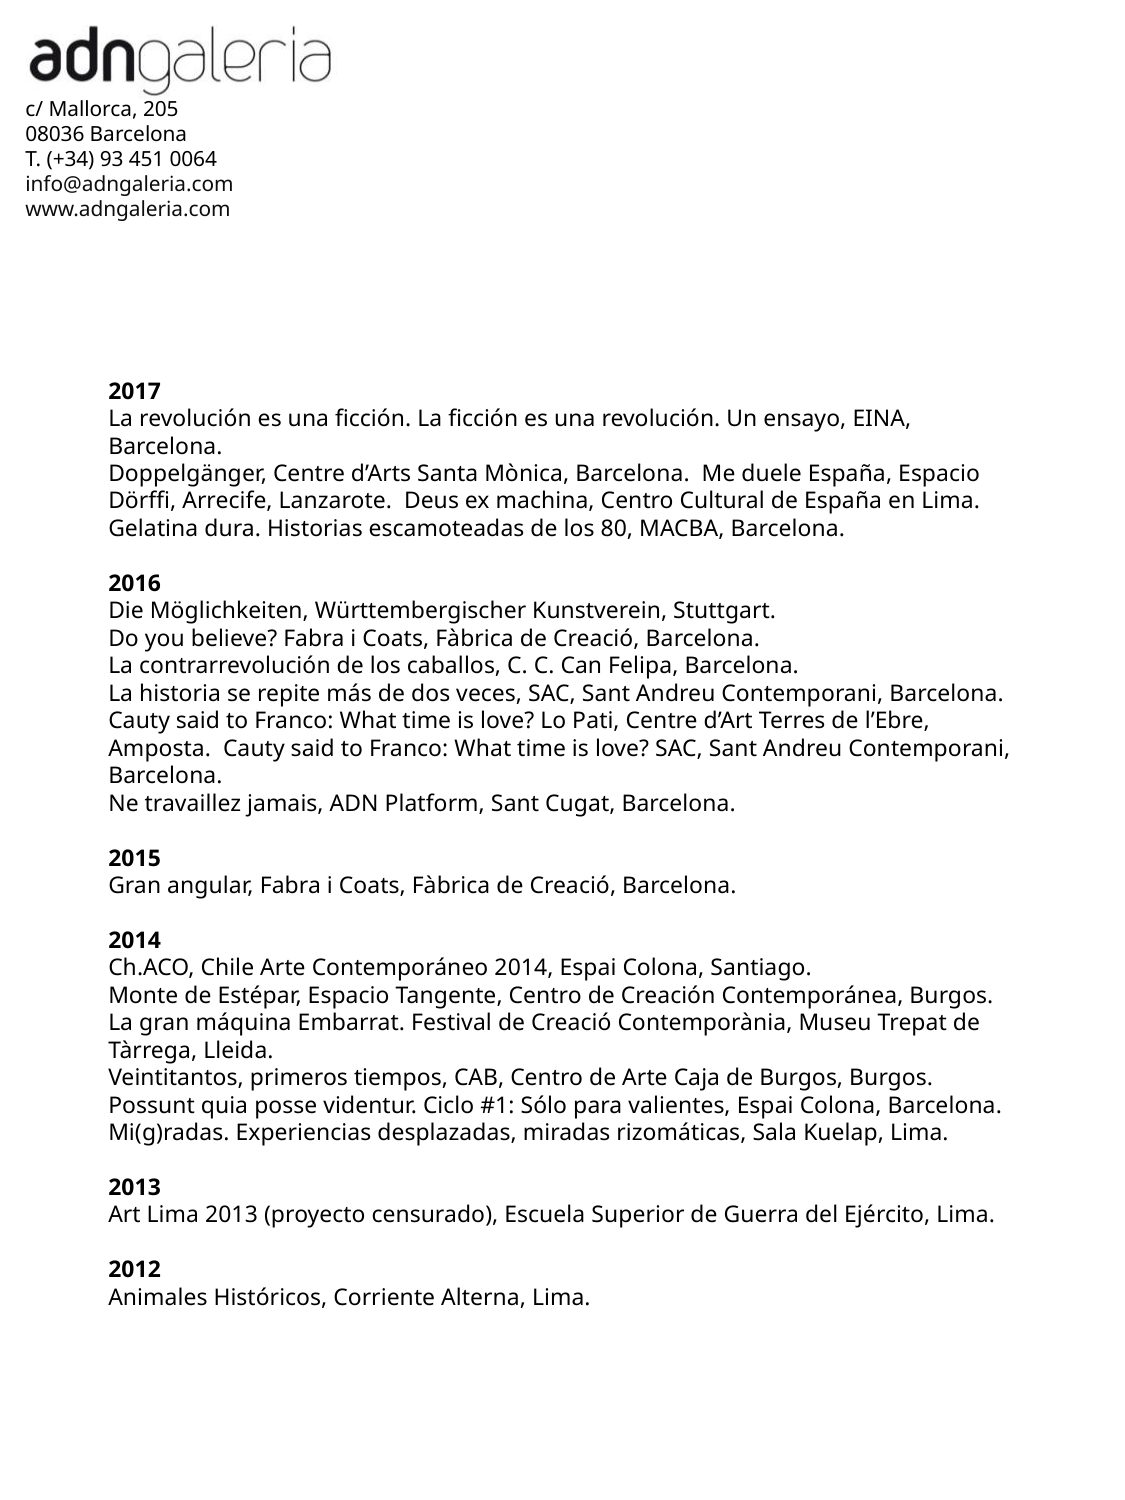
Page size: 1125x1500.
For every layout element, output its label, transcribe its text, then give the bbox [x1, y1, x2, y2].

text_box c/ Mallorca, 205 08036 Barcelona T. (+34) 93 451 0064 info@adngaleria.com www.adngaleria.com [10, 88, 421, 229]
picture [9, 9, 351, 113]
text_box 2017 La revolución es una ficción. La ficción es una revolución. Un ensayo, EINA, Barcelona. Doppelgänger, Centre d’Arts Santa Mònica, Barcelona. Me duele España, Espacio Dörffi, Arrecife, Lanzarote. Deus ex machina, Centro Cultural de España en Lima. Gelatina dura. Historias escamoteadas de los 80, MACBA, Barcelona. 2016 Die Möglichkeiten, Württembergischer Kunstverein, Stuttgart. Do you believe? Fabra i Coats, Fàbrica de Creació, Barcelona. La contrarrevolución de los caballos, C. C. Can Felipa, Barcelona. La historia se repite más de dos veces, SAC, Sant Andreu Contemporani, Barcelona. Cauty said to Franco: What time is love? Lo Pati, Centre d’Art Terres de l’Ebre, Amposta. Cauty said to Franco: What time is love? SAC, Sant Andreu Contemporani, Barcelona. Ne travaillez jamais, ADN Platform, Sant Cugat, Barcelona. 2015 Gran angular, Fabra i Coats, Fàbrica de Creació, Barcelona. 2014 Ch.ACO, Chile Arte Contemporáneo 2014, Espai Colona, Santiago. Monte de Estépar, Espacio Tangente, Centro de Creación Contemporánea, Burgos. La gran máquina Embarrat. Festival de Creació Contemporània, Museu Trepat de Tàrrega, Lleida. Veintitantos, primeros tiempos, CAB, Centro de Arte Caja de Burgos, Burgos. Possunt quia posse videntur. Ciclo #1: Sólo para valientes, Espai Colona, Barcelona. Mi(g)radas. Experiencias desplazadas, miradas rizomáticas, Sala Kuelap, Lima. 2013 Art Lima 2013 (proyecto censurado), Escuela Superior de Guerra del Ejército, Lima. 2012 Animales Históricos, Corriente Alterna, Lima. [93, 368, 1039, 1318]
